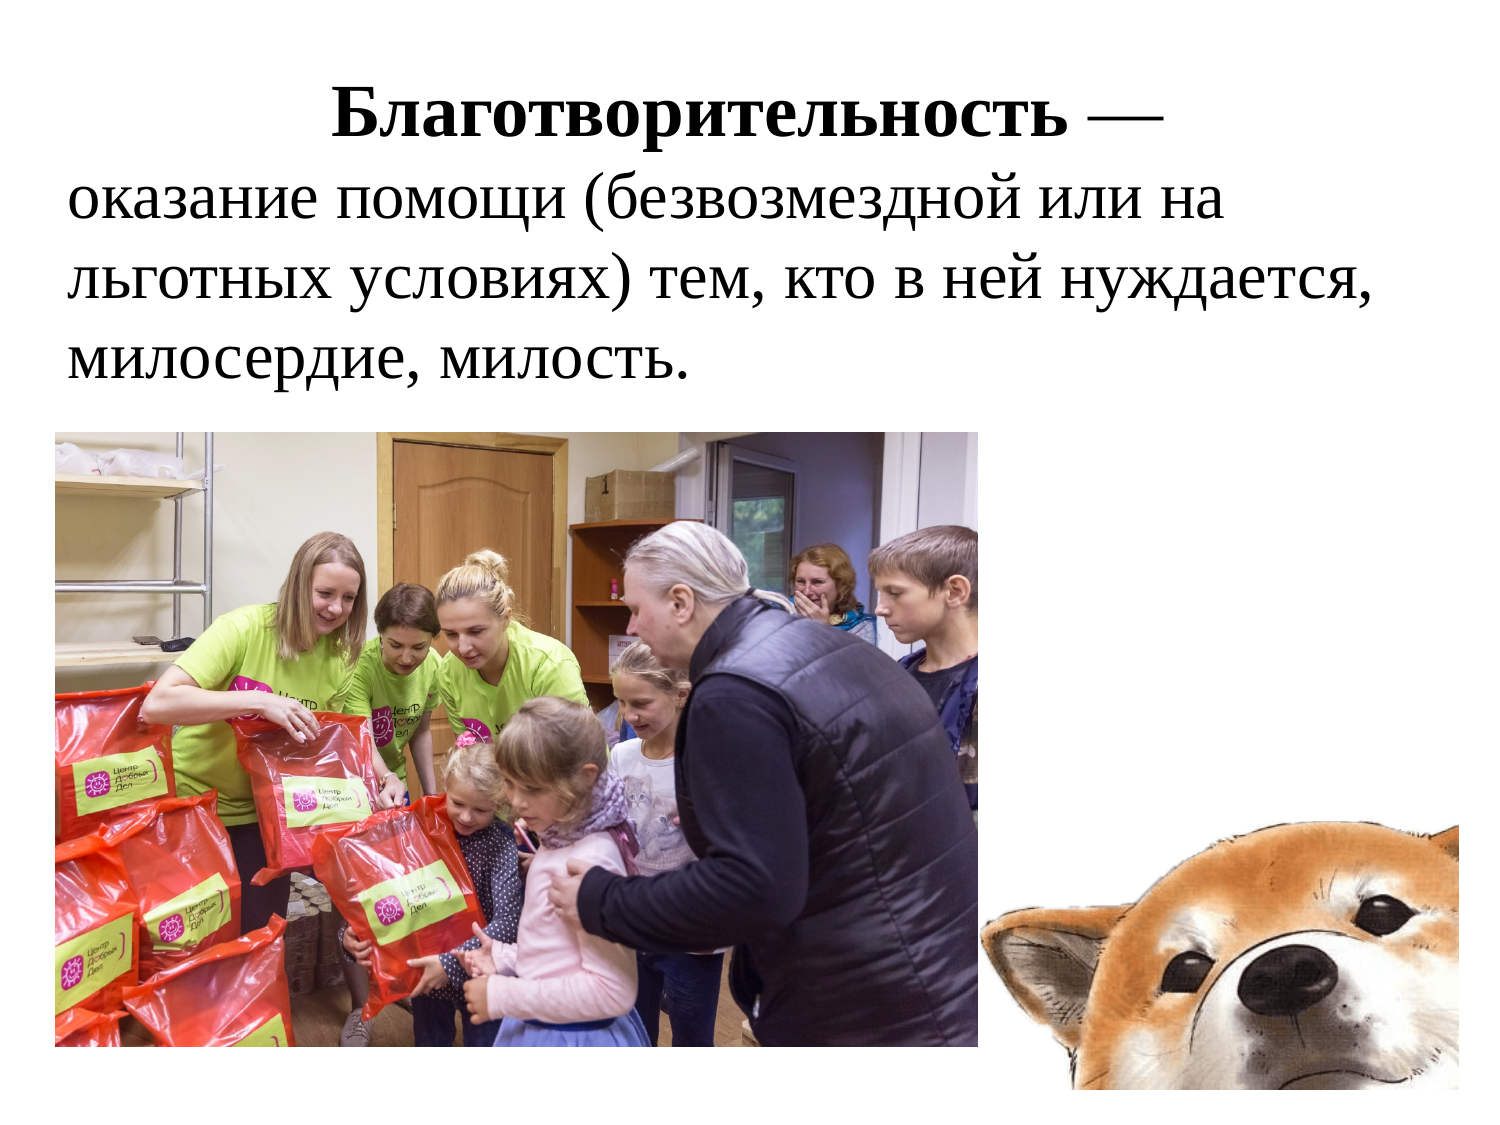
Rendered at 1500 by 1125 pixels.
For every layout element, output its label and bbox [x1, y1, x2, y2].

picture [52, 54, 1459, 1090]
